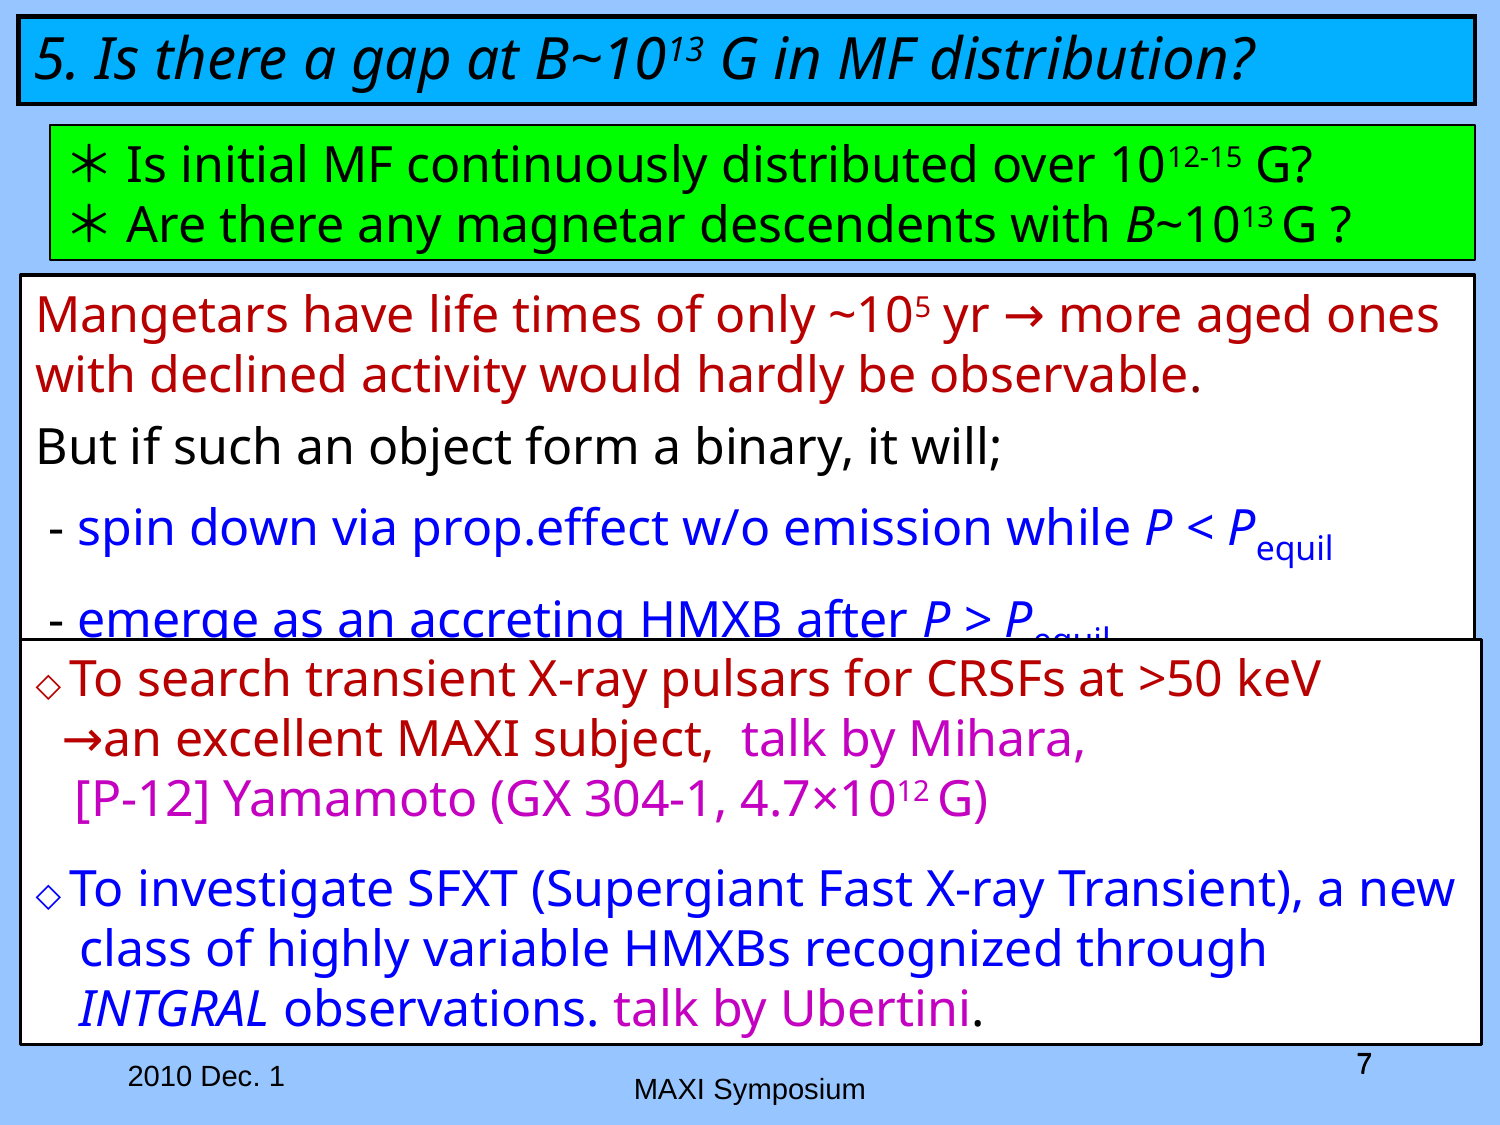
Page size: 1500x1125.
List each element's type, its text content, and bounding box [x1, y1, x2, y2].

text_box Mangetars have life times of only ~105 yr → more aged ones with declined activity would hardly be observable. But if such an object form a binary, it will; - spin down via prop.effect w/o emission while P < Pequil - emerge as an accreting HMXB after P > Pequil [20, 274, 1475, 639]
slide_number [112, 1049, 426, 1101]
text_box ＊Is initial MF continuously distributed over 1012-15 G? ＊Are there any magnetar descendents with B~1013 G ? [49, 124, 1475, 260]
text_box 7 [1249, 1045, 1388, 1100]
text_box ◇ To search transient X-ray pulsars for CRSFs at >50 keV →an excellent MAXI subject, talk by Mihara, [P-12] Yamamoto (GX 304-1, 4.7×1012 G) ◇ To investigate SFXT (Supergiant Fast X-ray Transient), a new class of highly variable HMXBs recognized through INTGRAL observations. talk by Ubertini. [20, 639, 1482, 1045]
footer MAXI Symposium [512, 1062, 988, 1101]
text_box 5. Is there a gap at B~1013 G in MF distribution? [18, 16, 1475, 105]
